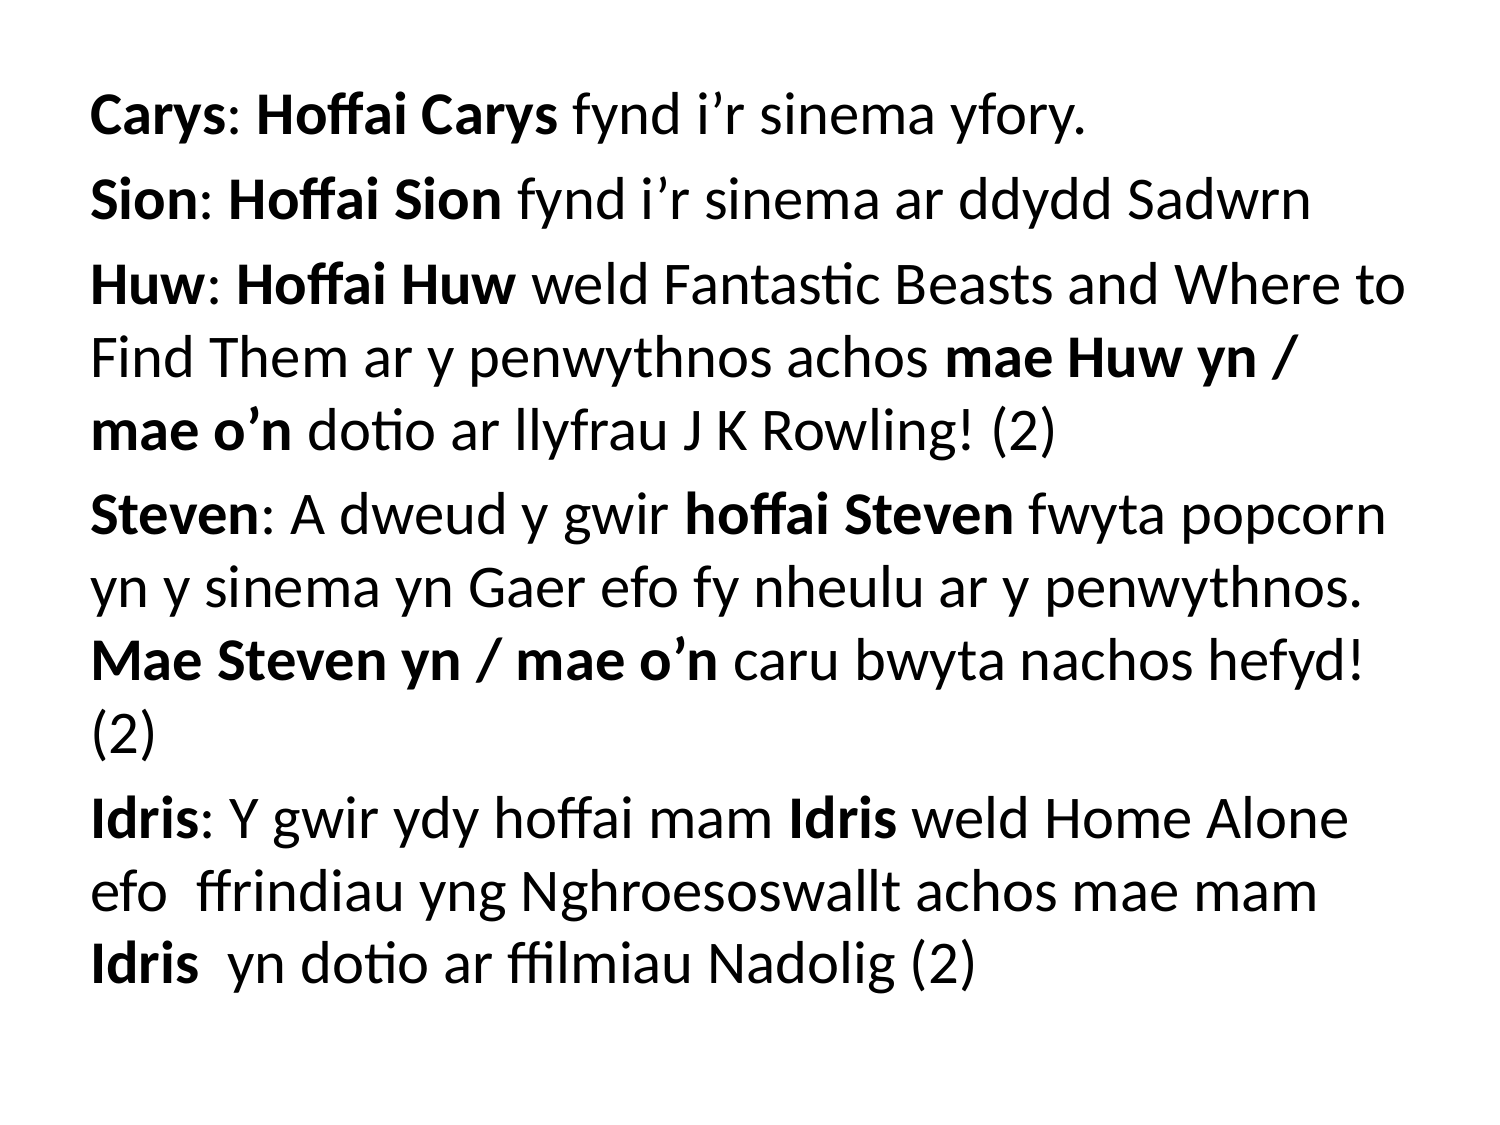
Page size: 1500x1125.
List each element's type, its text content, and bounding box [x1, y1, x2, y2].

list Carys: Hoffai Carys fynd i’r sinema yfory. Sion: Hoffai Sion fynd i’r sinema ar ddydd Sadwrn Huw: Hoffai Huw weld Fantastic Beasts and Where to Find Them ar y penwythnos achos mae Huw yn / mae o’n dotio ar llyfrau J K Rowling! (2) Steven: A dweud y gwir hoffai Steven fwyta popcorn yn y sinema yn Gaer efo fy nheulu ar y penwythnos. Mae Steven yn / mae o’n caru bwyta nachos hefyd! (2) Idris: Y gwir ydy hoffai mam Idris weld Home Alone efo ffrindiau yng Nghroesoswallt achos mae mam Idris yn dotio ar ffilmiau Nadolig (2) [75, 66, 1425, 1005]
